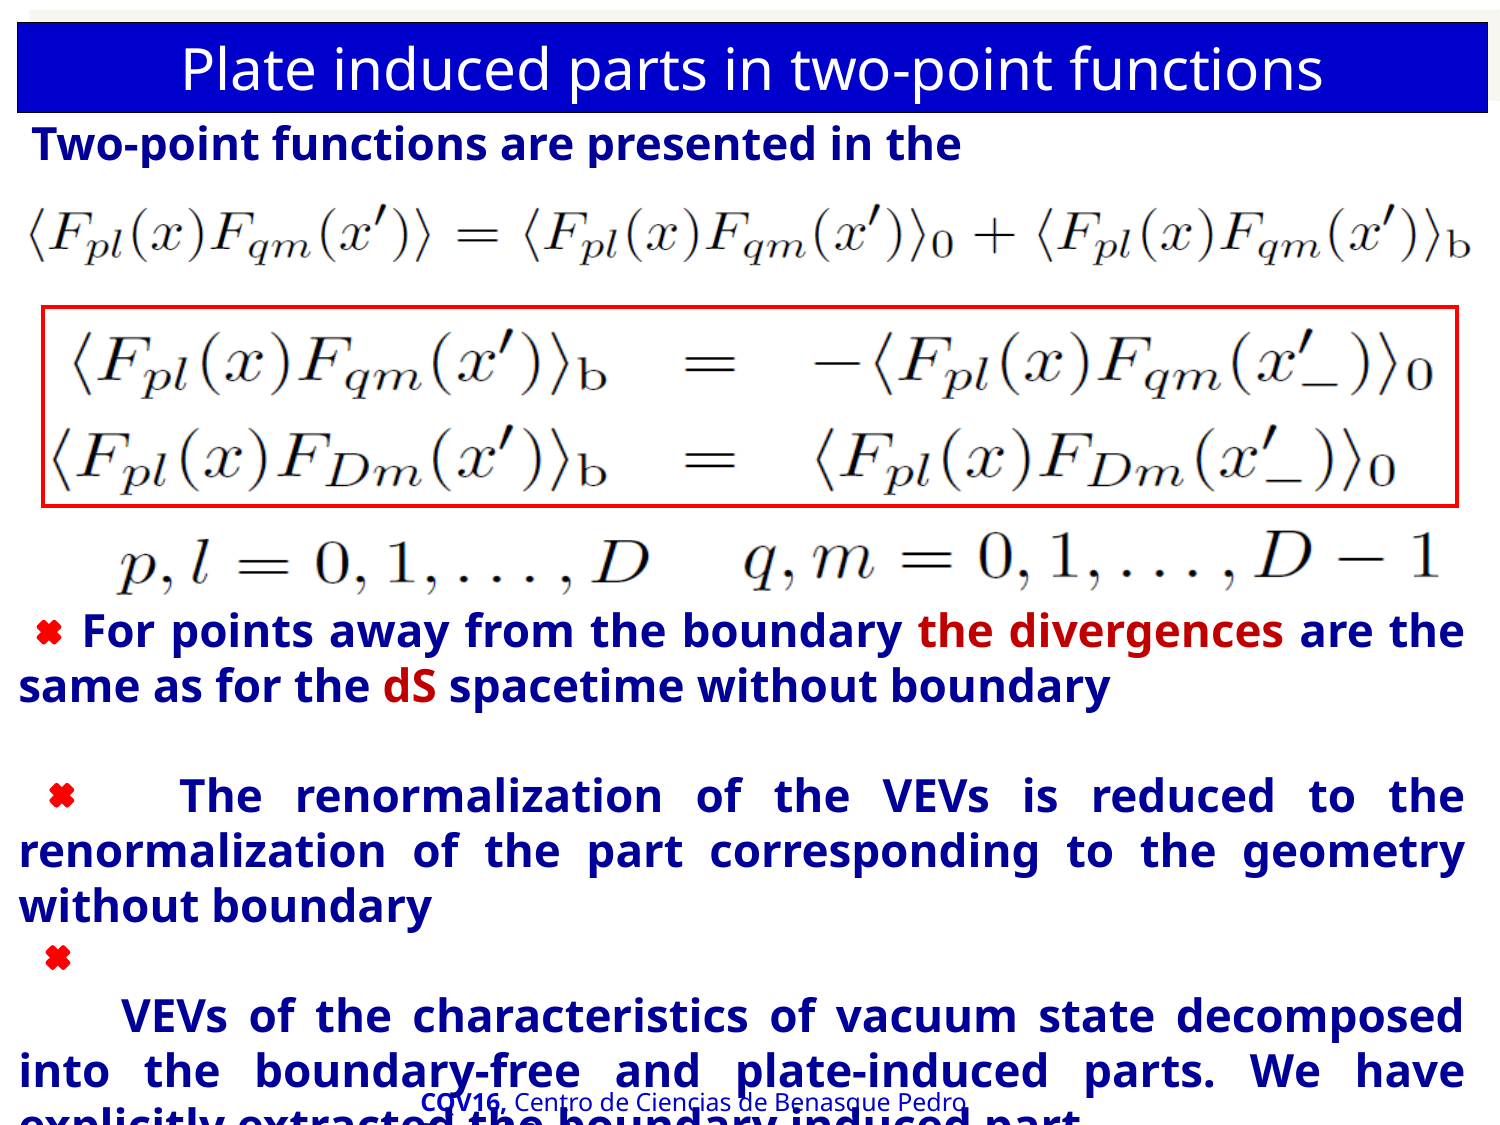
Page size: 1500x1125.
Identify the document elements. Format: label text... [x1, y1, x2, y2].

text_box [44, 308, 1456, 592]
text_box Plate induced parts in two-point functions [17, 22, 1488, 113]
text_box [15, 107, 1477, 290]
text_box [3, 593, 1481, 1122]
